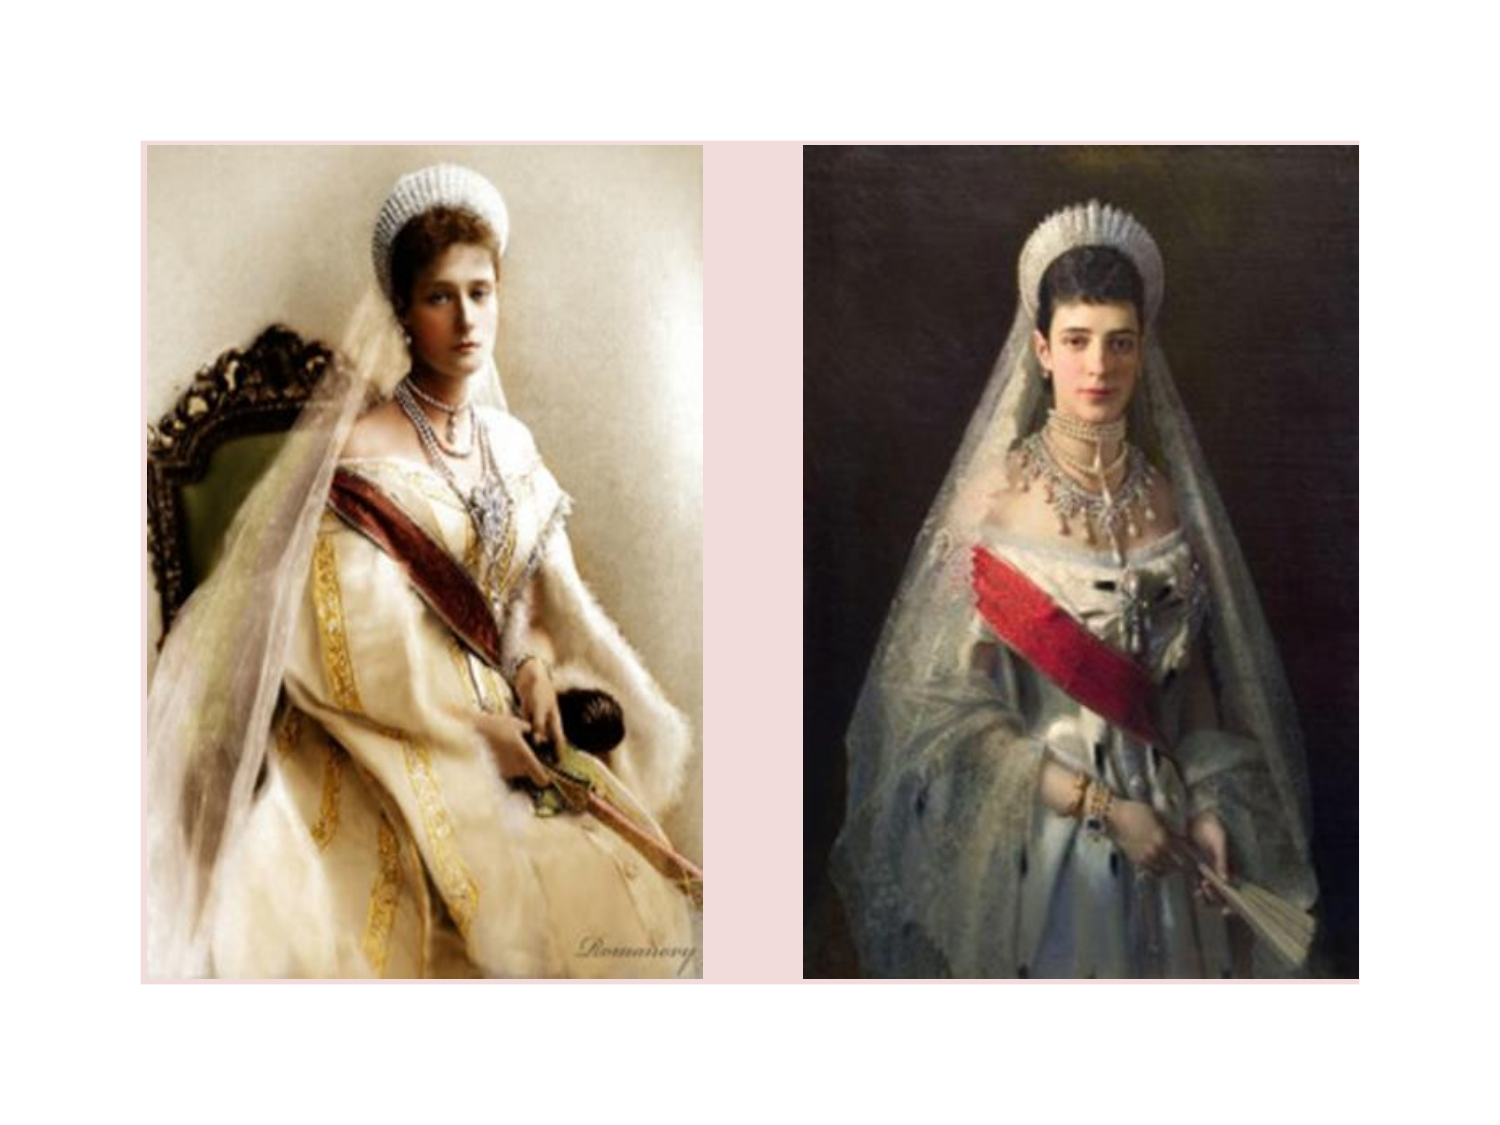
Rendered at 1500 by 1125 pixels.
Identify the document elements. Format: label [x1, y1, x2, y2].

picture [147, 145, 703, 979]
picture [802, 145, 1359, 979]
